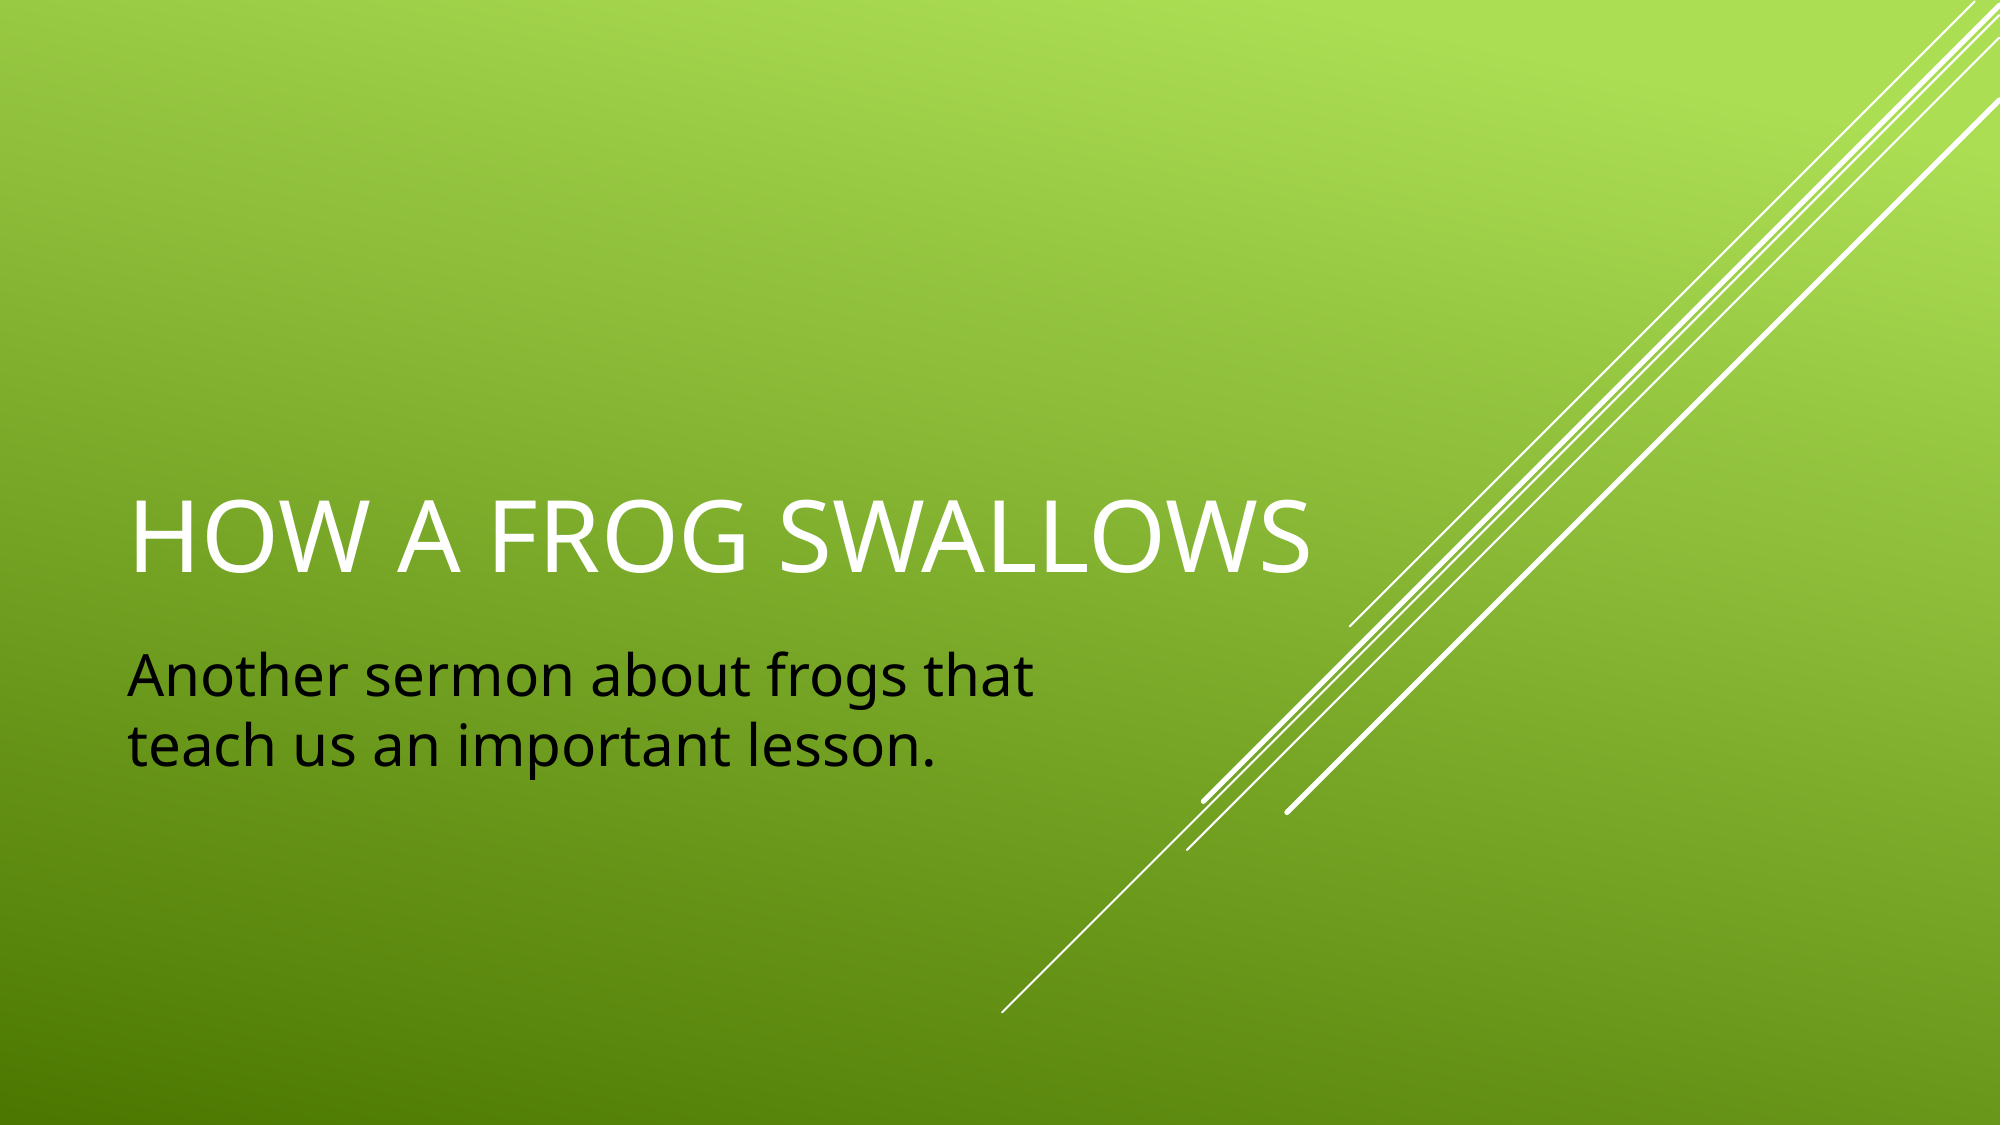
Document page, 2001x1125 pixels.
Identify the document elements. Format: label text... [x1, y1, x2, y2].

subtitle Another sermon about frogs that teach us an important lesson. [112, 630, 1163, 950]
title How a frog swallows [112, 112, 1425, 600]
